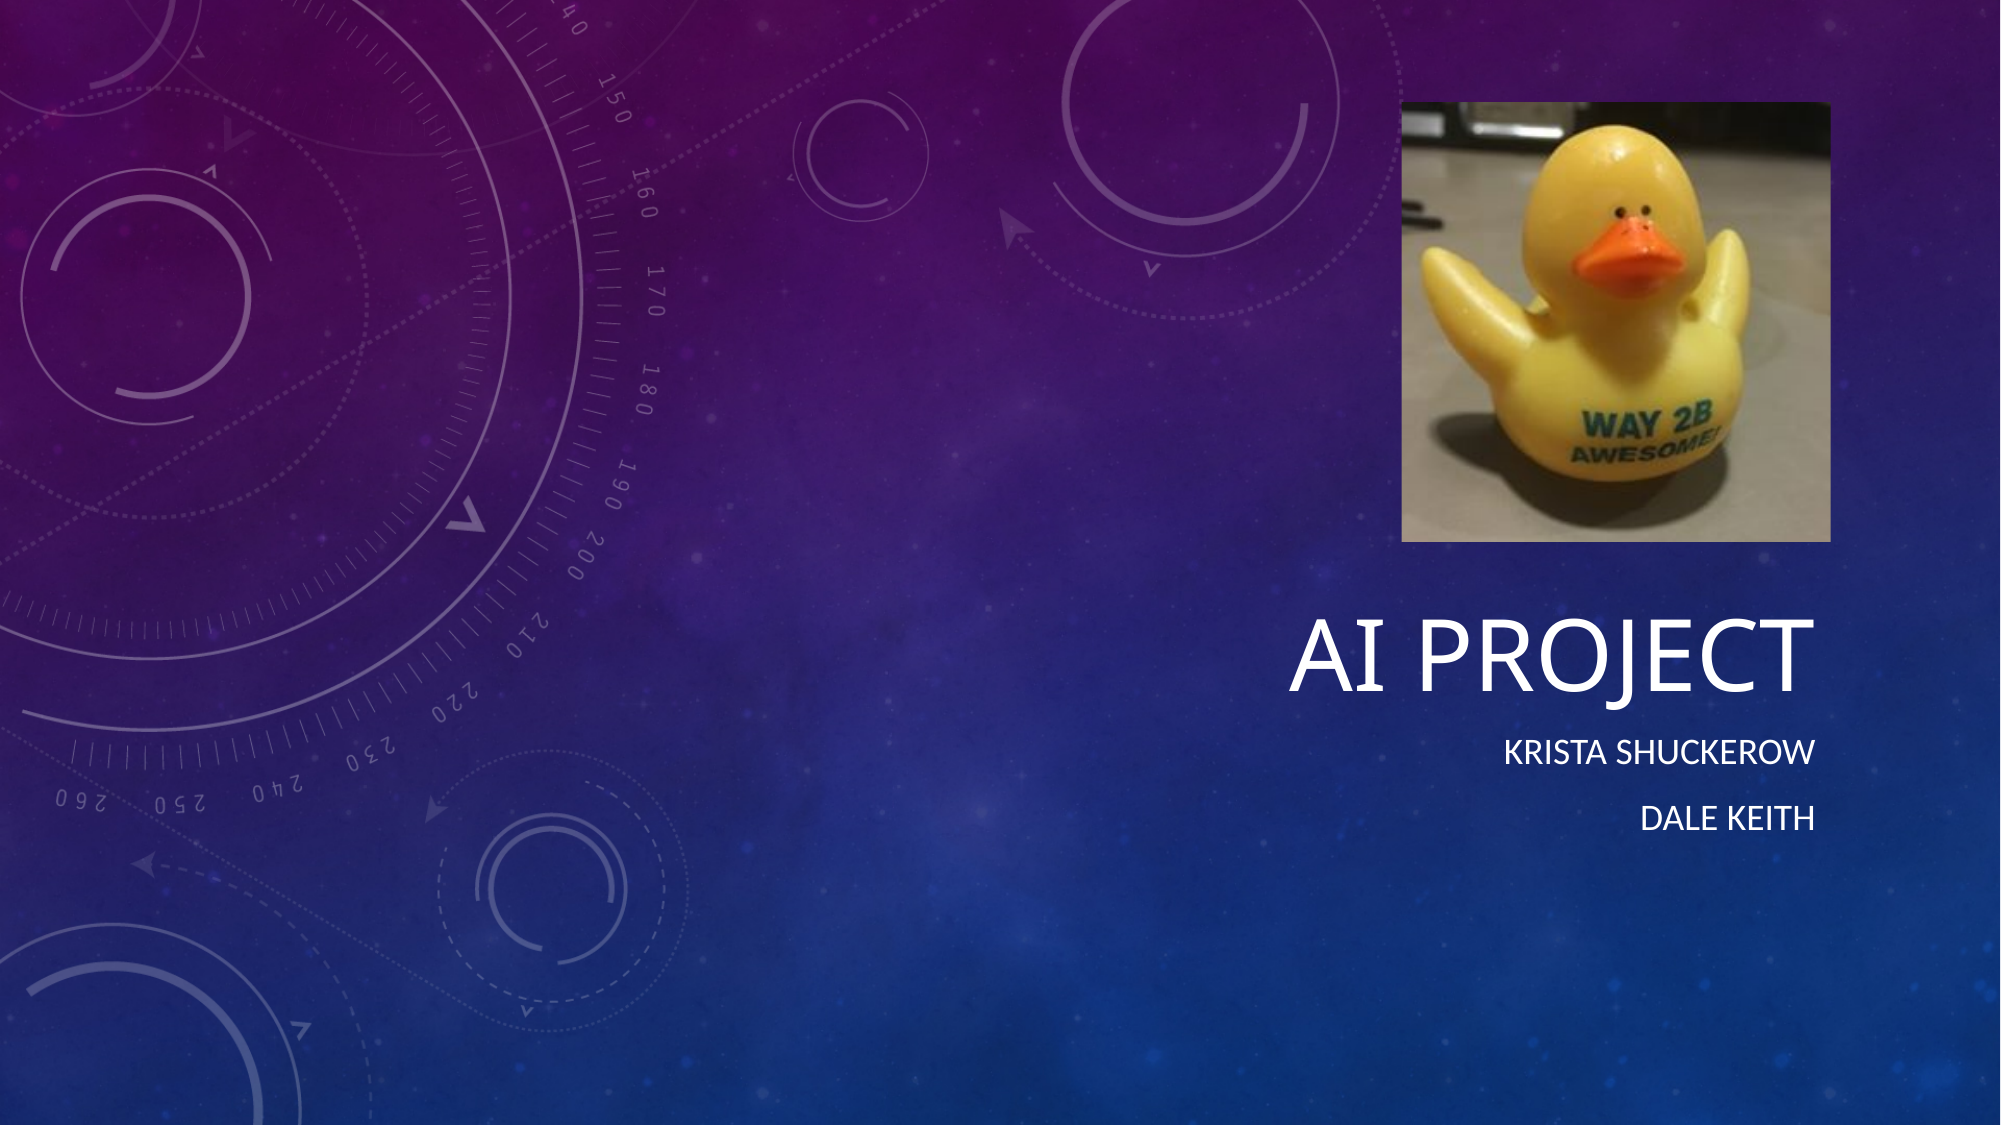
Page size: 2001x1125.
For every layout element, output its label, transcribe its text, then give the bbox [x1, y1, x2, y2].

picture [0, 0, 2001, 1125]
title AI Project [650, 322, 1831, 719]
subtitle Krista Shuckerow Dale Keith [650, 719, 1831, 950]
